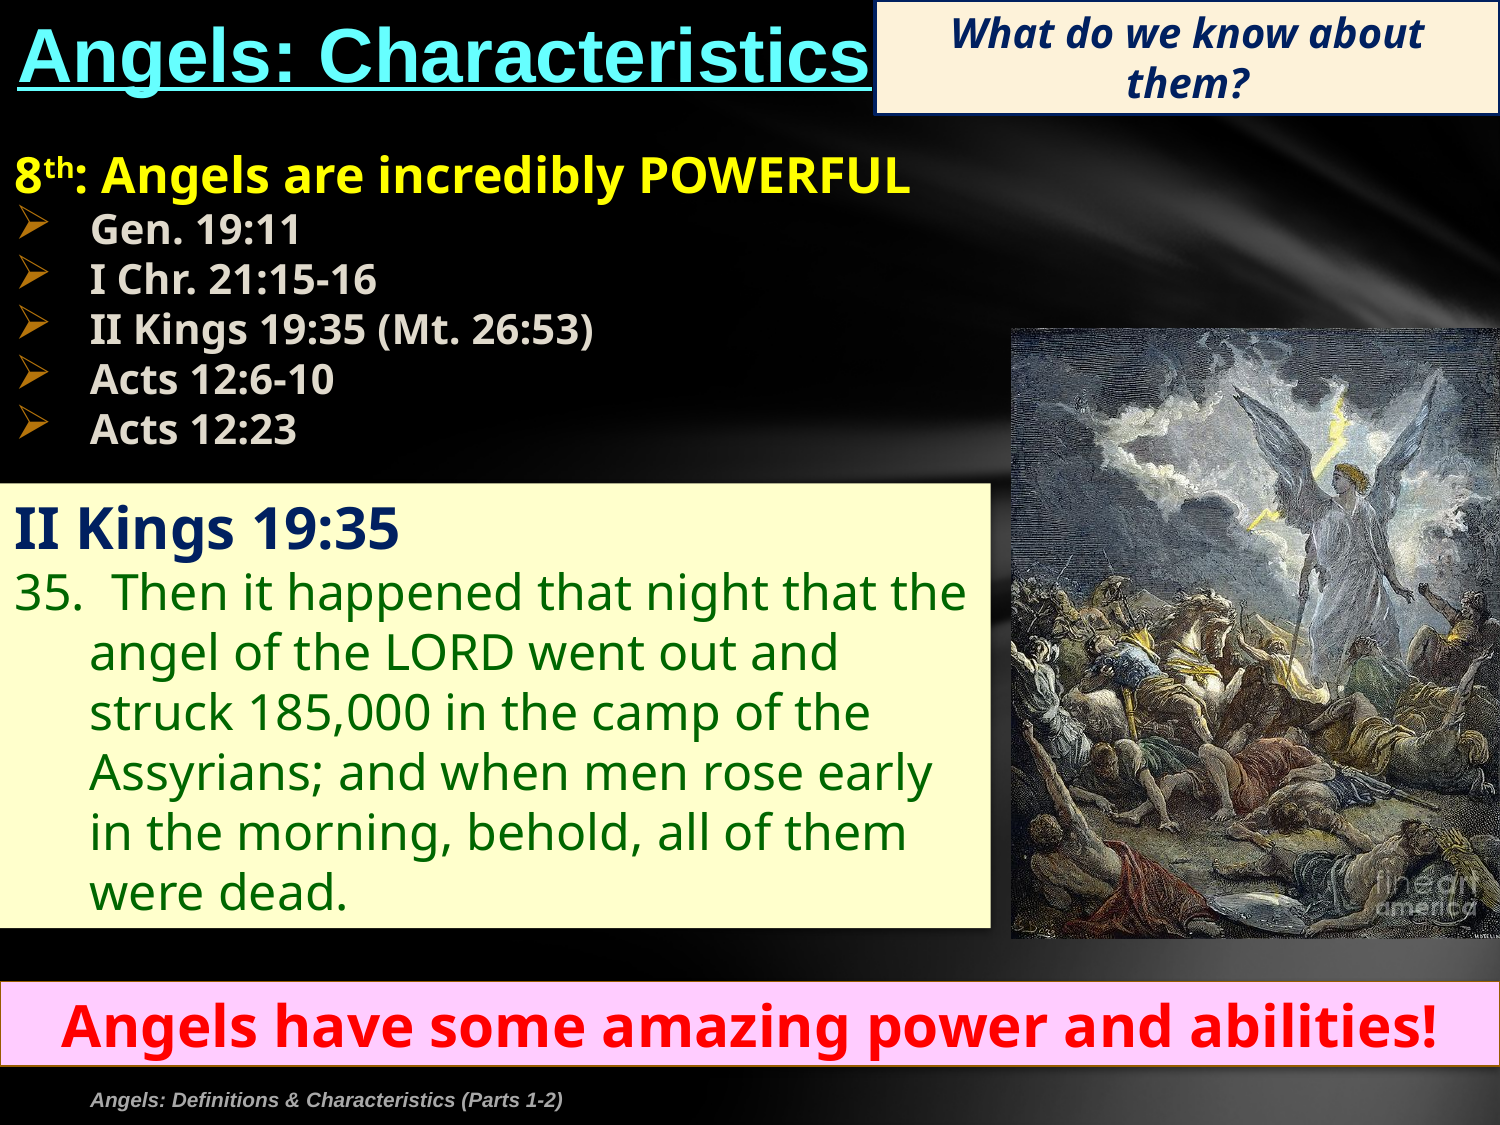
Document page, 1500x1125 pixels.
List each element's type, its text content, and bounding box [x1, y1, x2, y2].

text_box 8th: Angels are incredibly POWERFUL Gen. 19:11 I Chr. 21:15-16 II Kings 19:35 (Mt. 26:53) Acts 12:6-10 Acts 12:23 [0, 135, 1497, 461]
title Angels: Characteristics [2, 0, 875, 106]
picture [1011, 328, 1500, 940]
footer Angels: Definitions & Characteristics (Parts 1-2) [75, 1076, 625, 1125]
text_box Angels have some amazing power and abilities! [0, 981, 1500, 1067]
text_box II Kings 19:35 35. Then it happened that night that the angel of the LORD went out and struck 185,000 in the camp of the Assyrians; and when men rose early in the morning, behold, all of them were dead. [0, 483, 991, 929]
text_box What do we know about them? [875, 0, 1500, 115]
